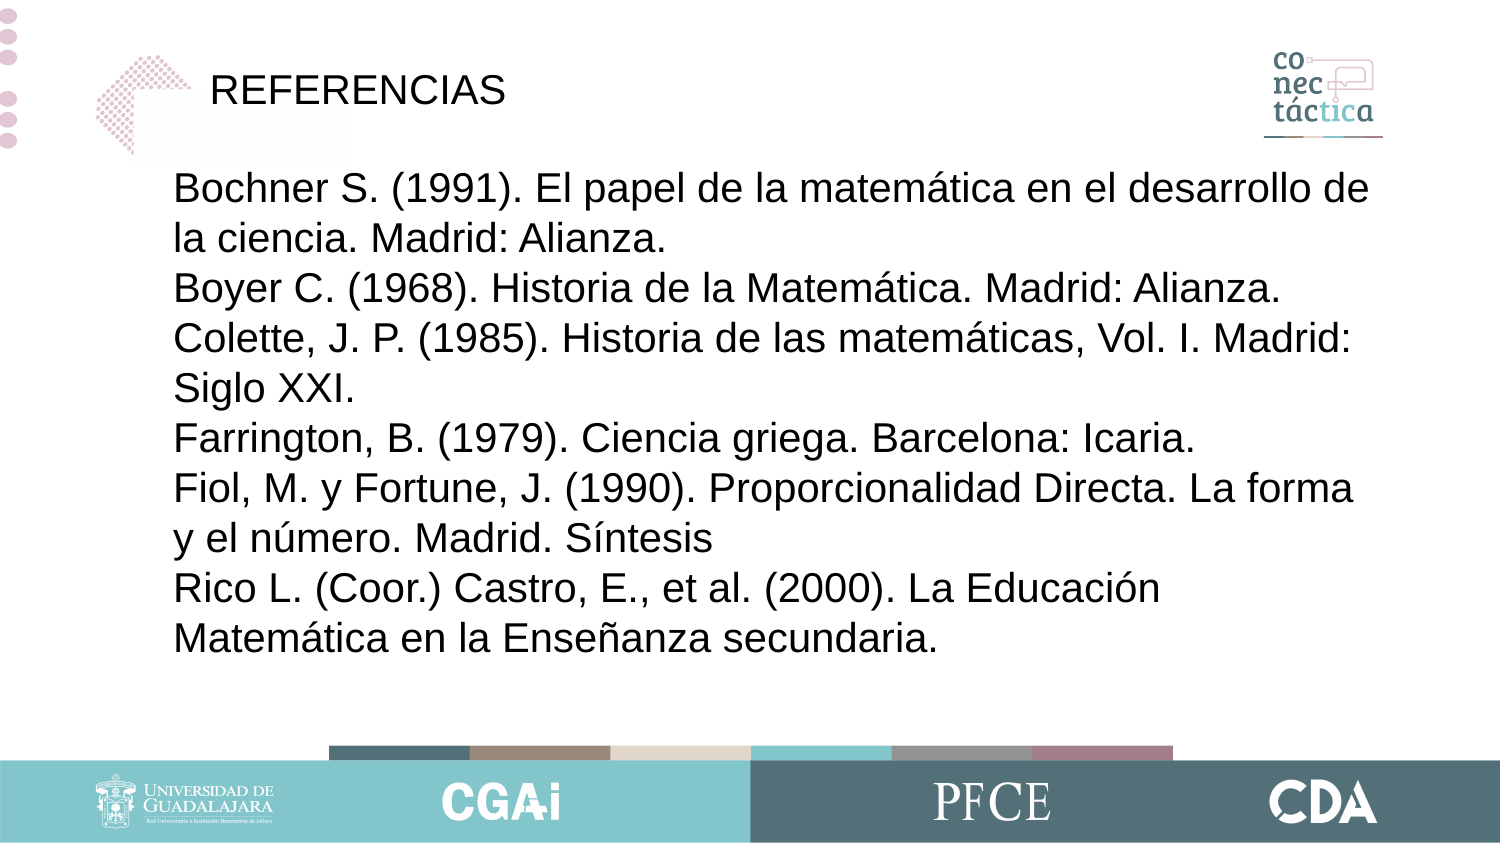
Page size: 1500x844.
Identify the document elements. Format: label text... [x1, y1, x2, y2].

picture [0, 0, 1500, 844]
text_box REFERENCIAS [194, 55, 1093, 121]
text_box Bochner S. (1991). El papel de la matemática en el desarrollo de la ciencia. Madrid: Alianza. Boyer C. (1968). Historia de la Matemática. Madrid: Alianza. Colette, J. P. (1985). Historia de las matemáticas, Vol. I. Madrid: Siglo XXI. Farrington, B. (1979). Ciencia griega. Barcelona: Icaria. Fiol, M. y Fortune, J. (1990). Proporcionalidad Directa. La forma y el número. Madrid. Síntesis Rico L. (Coor.) Castro, E., et al. (2000). La Educación Matemática en la Enseñanza secundaria. [158, 153, 1387, 669]
